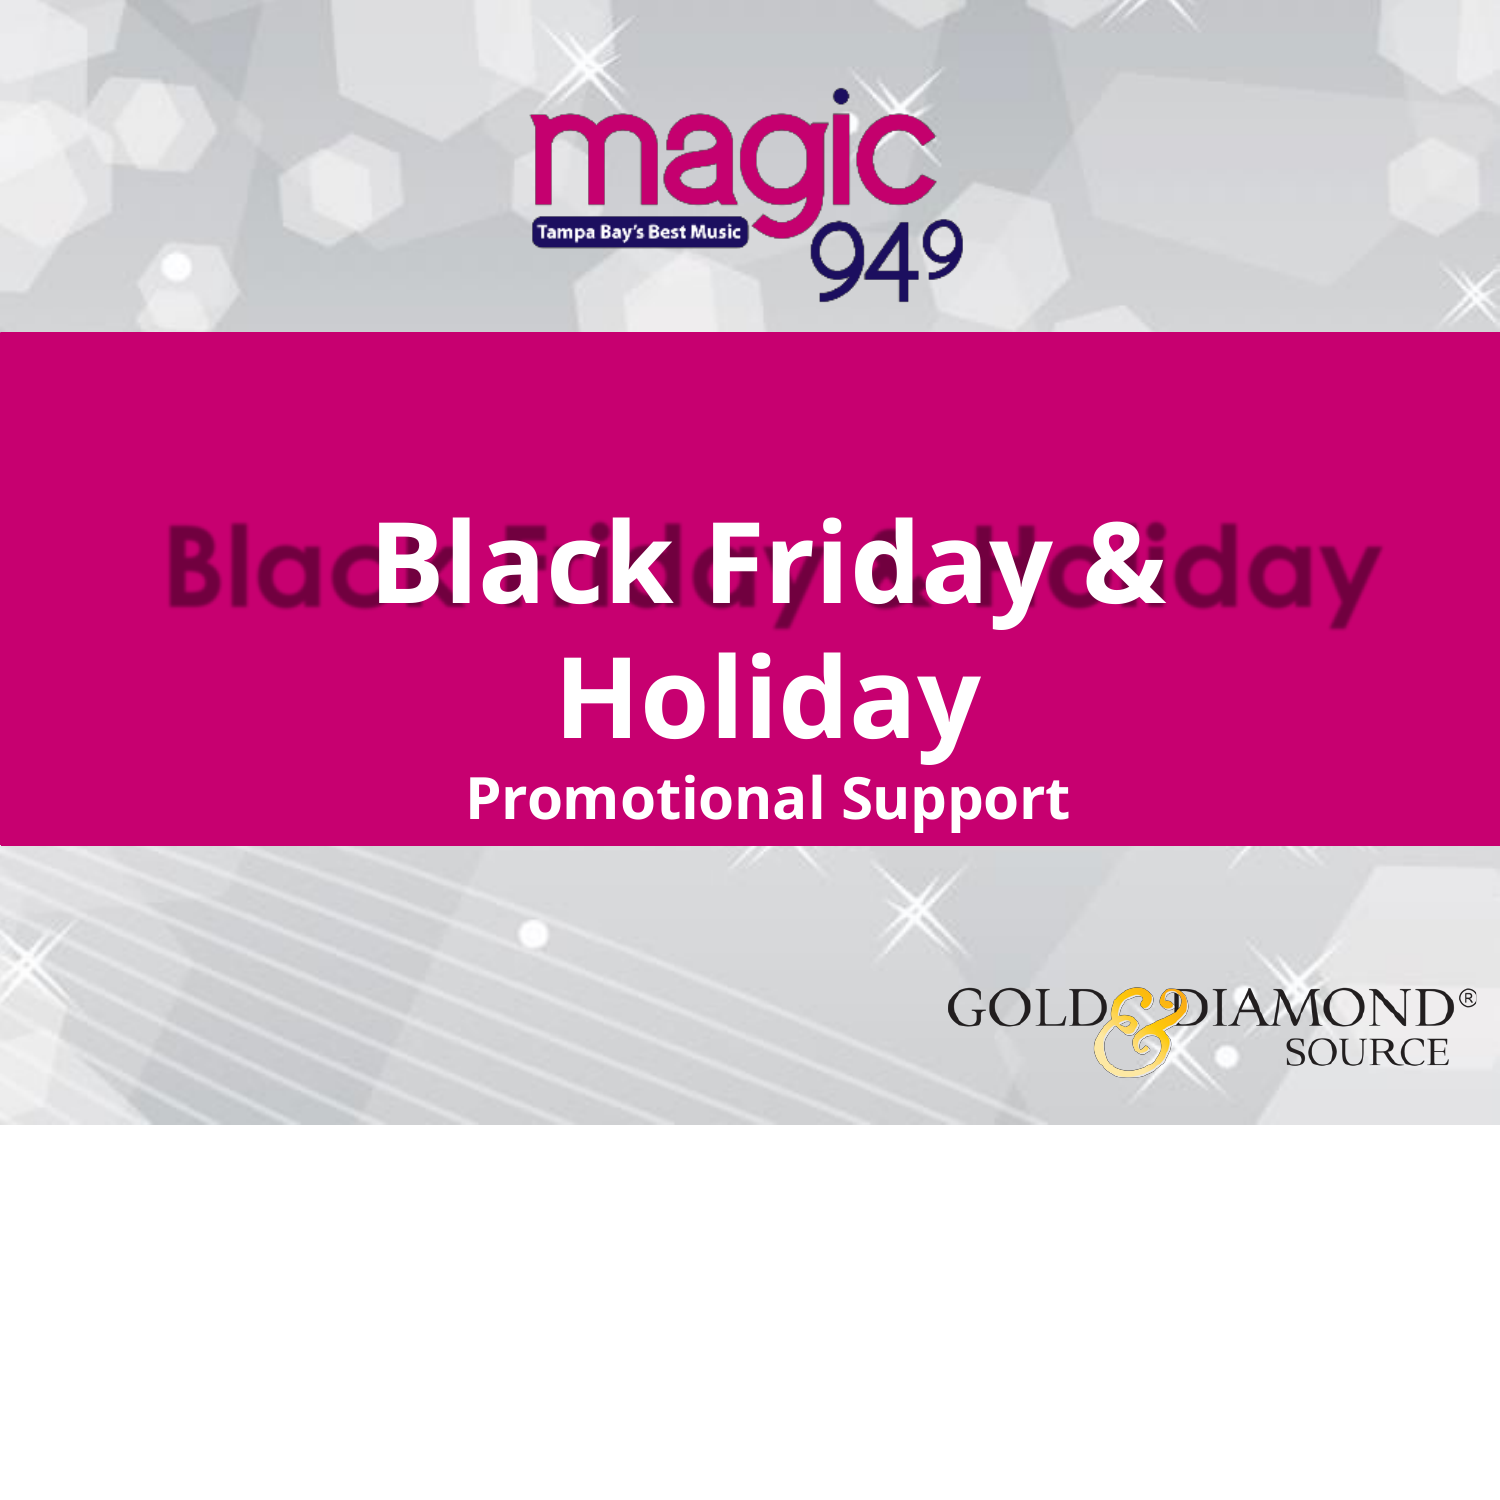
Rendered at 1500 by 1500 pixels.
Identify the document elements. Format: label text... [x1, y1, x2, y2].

text_box [948, 987, 1477, 1078]
text_box Black Friday & Holiday Promotional Support [155, 488, 1382, 832]
text_box [481, 53, 1019, 333]
text_box [0, 0, 1500, 1125]
text_box [1, 333, 1500, 845]
text_box [87, 456, 1488, 704]
text_box [7, 334, 1500, 844]
